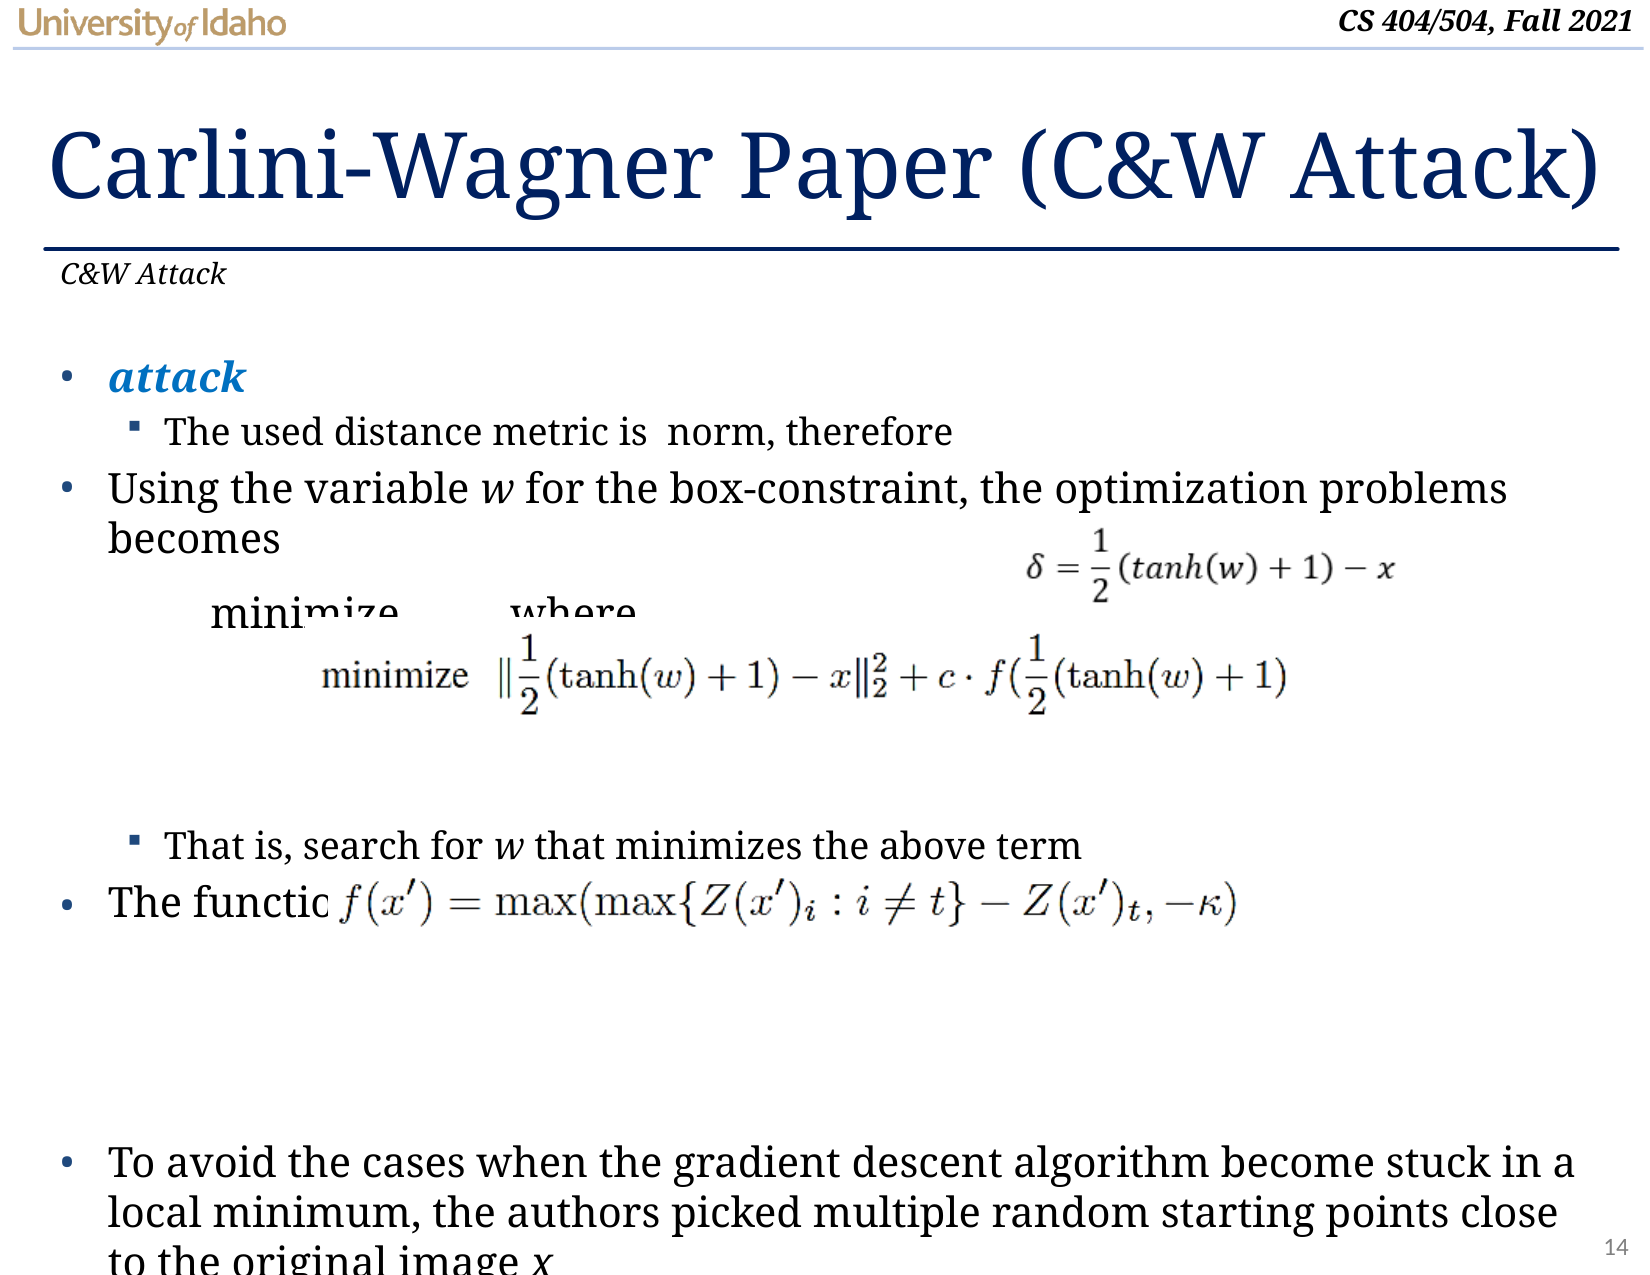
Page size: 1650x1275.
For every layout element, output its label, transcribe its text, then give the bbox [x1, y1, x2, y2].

picture [1013, 519, 1416, 615]
list C&W Attack [45, 247, 1062, 306]
picture [19, 8, 286, 46]
title Carlini-Wagner Paper (C&W Attack) [0, 75, 1650, 248]
picture [304, 616, 1301, 721]
picture [328, 863, 1239, 940]
